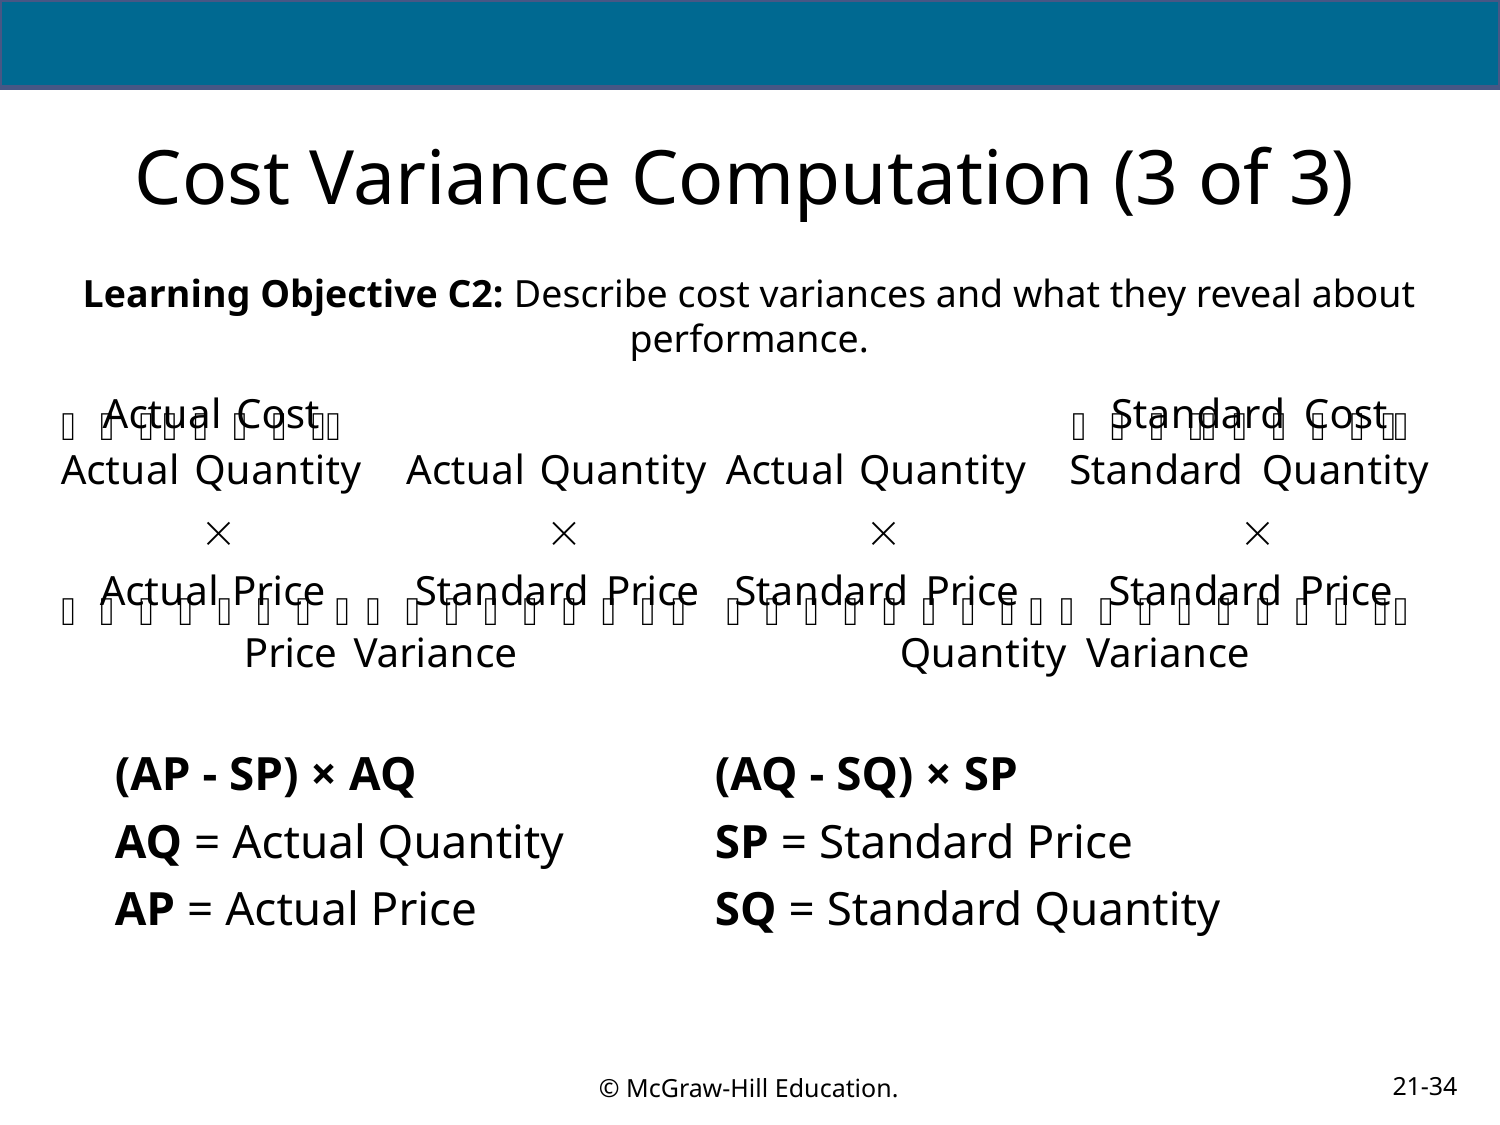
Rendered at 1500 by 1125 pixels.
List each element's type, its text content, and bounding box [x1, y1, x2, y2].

title Cost Variance Computation (3 of 3) [12, 87, 1498, 263]
list (AP - SP) × AQ (AQ - SQ) × SP AQ = Actual Quantity SP = Standard Price AP = Actual Price SQ = Standard Quantity [99, 737, 1409, 951]
list Learning Objective C2: Describe cost variances and what they reveal about performance. [13, 262, 1486, 364]
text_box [54, 387, 1445, 683]
